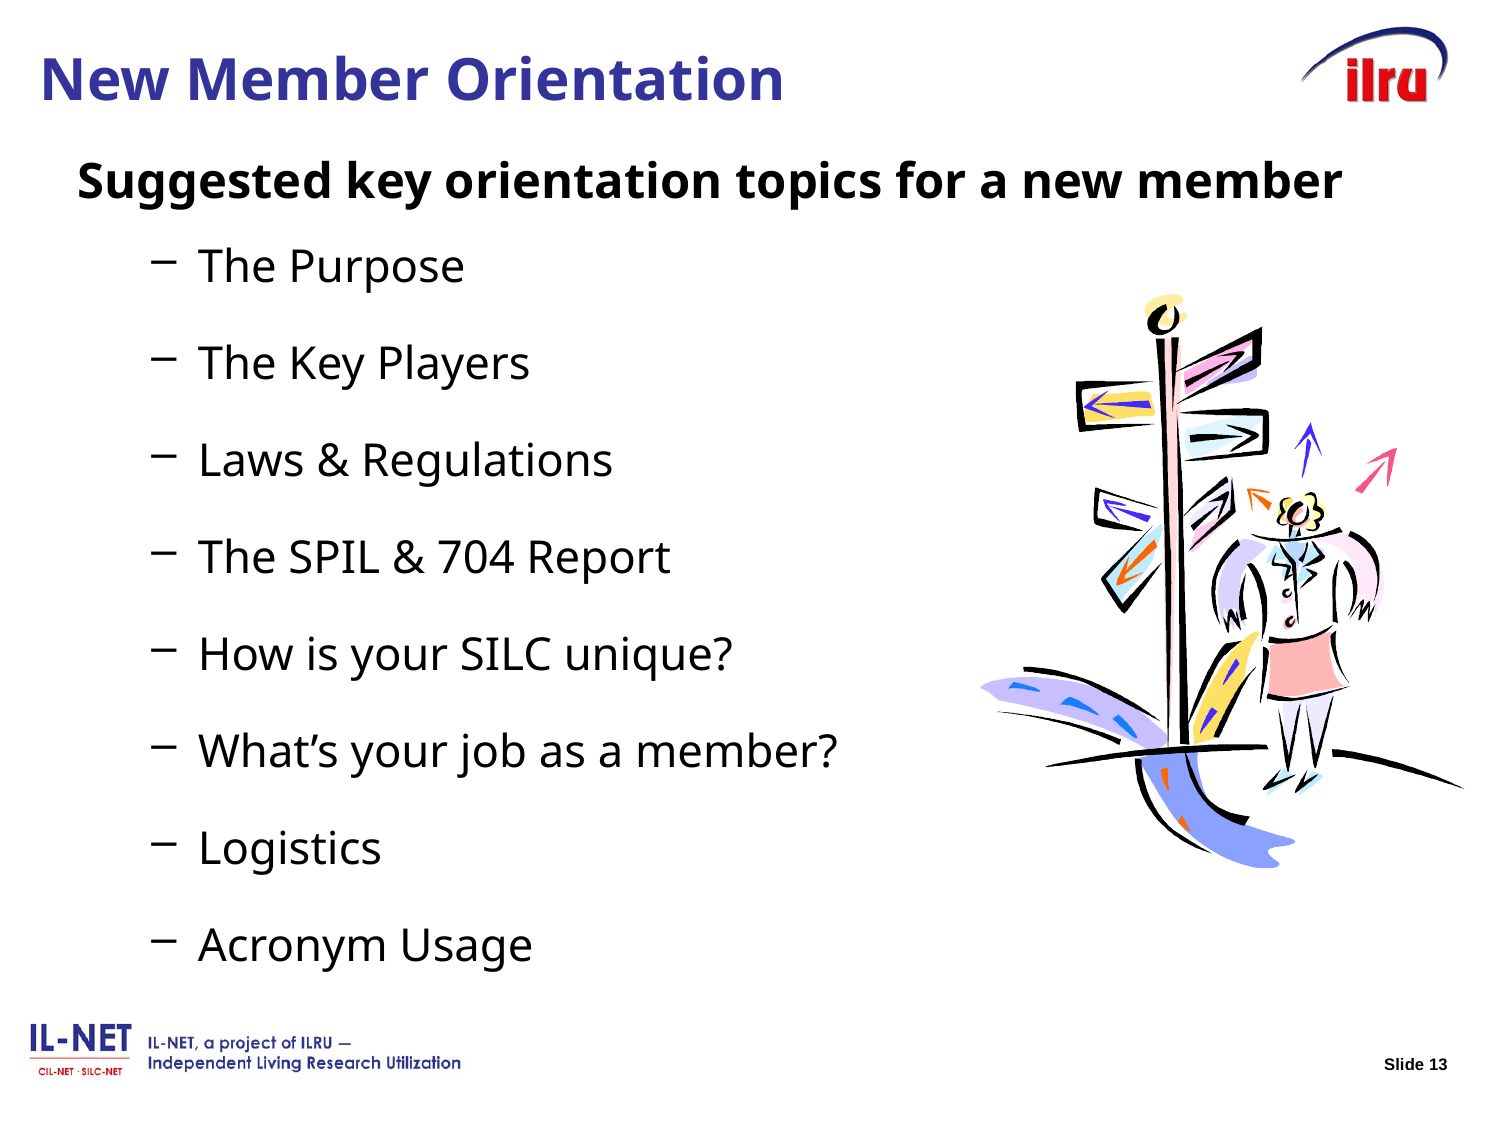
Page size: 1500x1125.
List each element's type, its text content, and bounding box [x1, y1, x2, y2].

list Suggested key orientation topics for a new member The Purpose The Key Players Laws & Regulations The SPIL & 704 Report How is your SILC unique? What’s your job as a member? Logistics Acronym Usage [62, 142, 1438, 988]
picture [974, 287, 1472, 876]
picture [12, 1005, 478, 1092]
title New Member Orientation [24, 12, 1463, 143]
